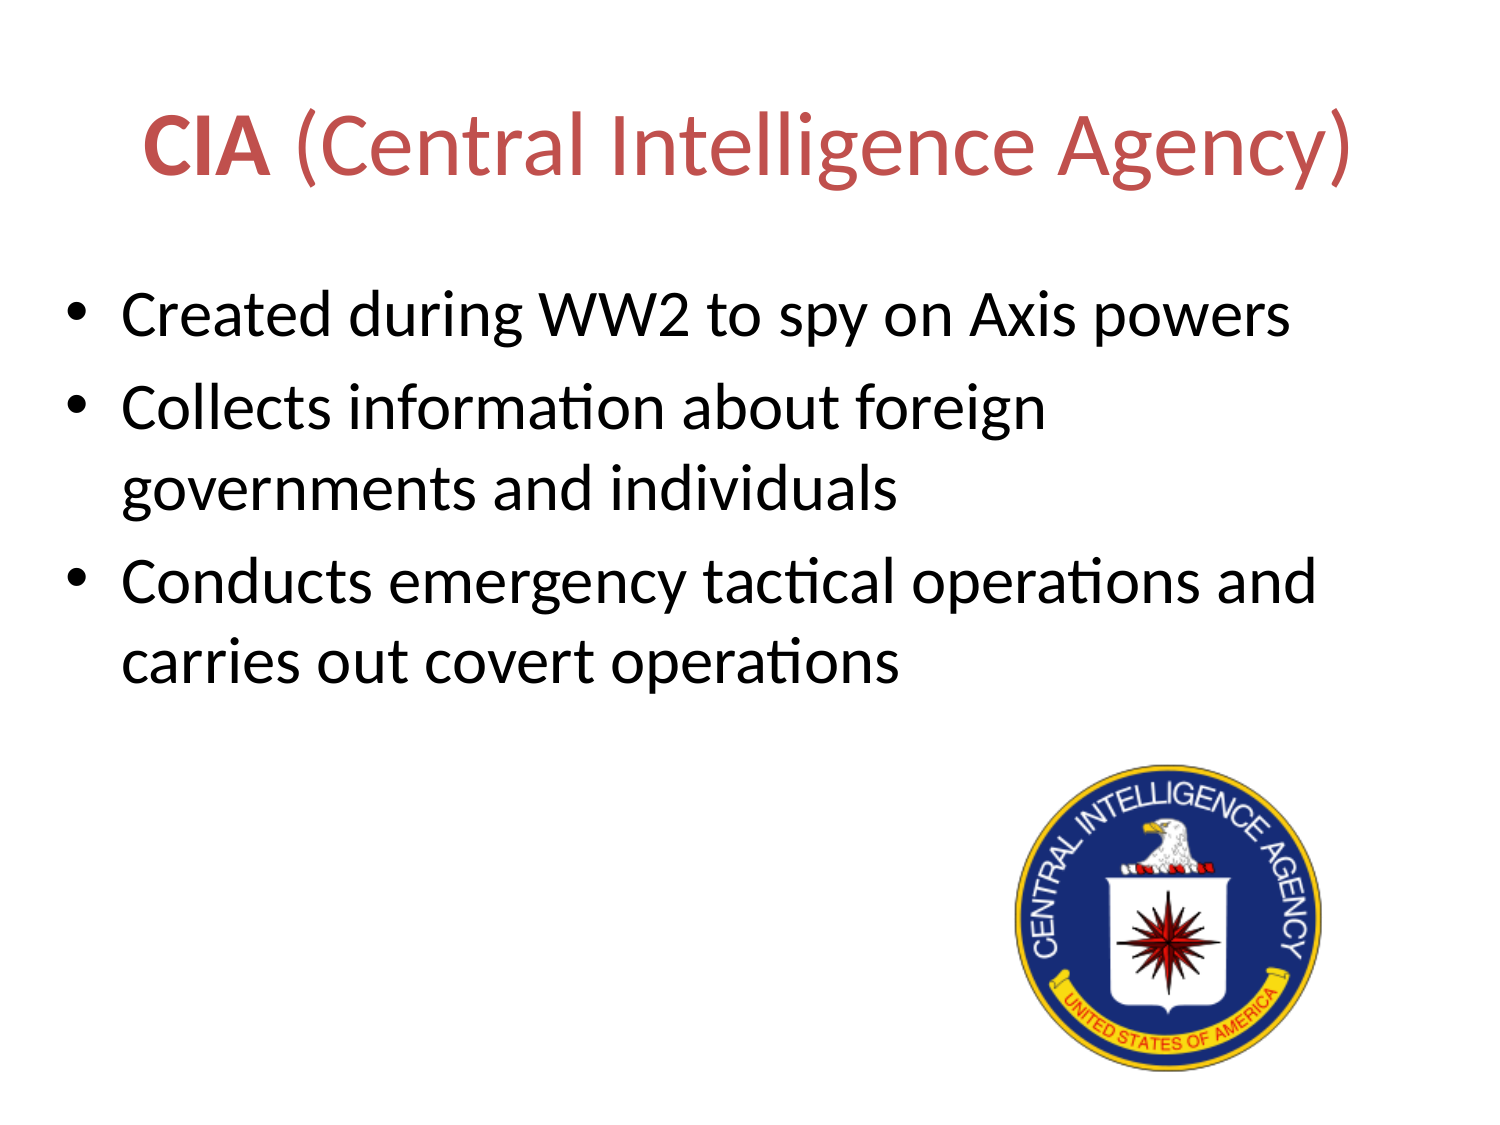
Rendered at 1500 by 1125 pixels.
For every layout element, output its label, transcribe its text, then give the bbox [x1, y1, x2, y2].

list Created during WW2 to spy on Axis powers Collects information about foreign governments and individuals Conducts emergency tactical operations and carries out covert operations [50, 262, 1425, 1063]
picture [1012, 762, 1326, 1076]
title CIA (Central Intelligence Agency) [75, 45, 1425, 233]
